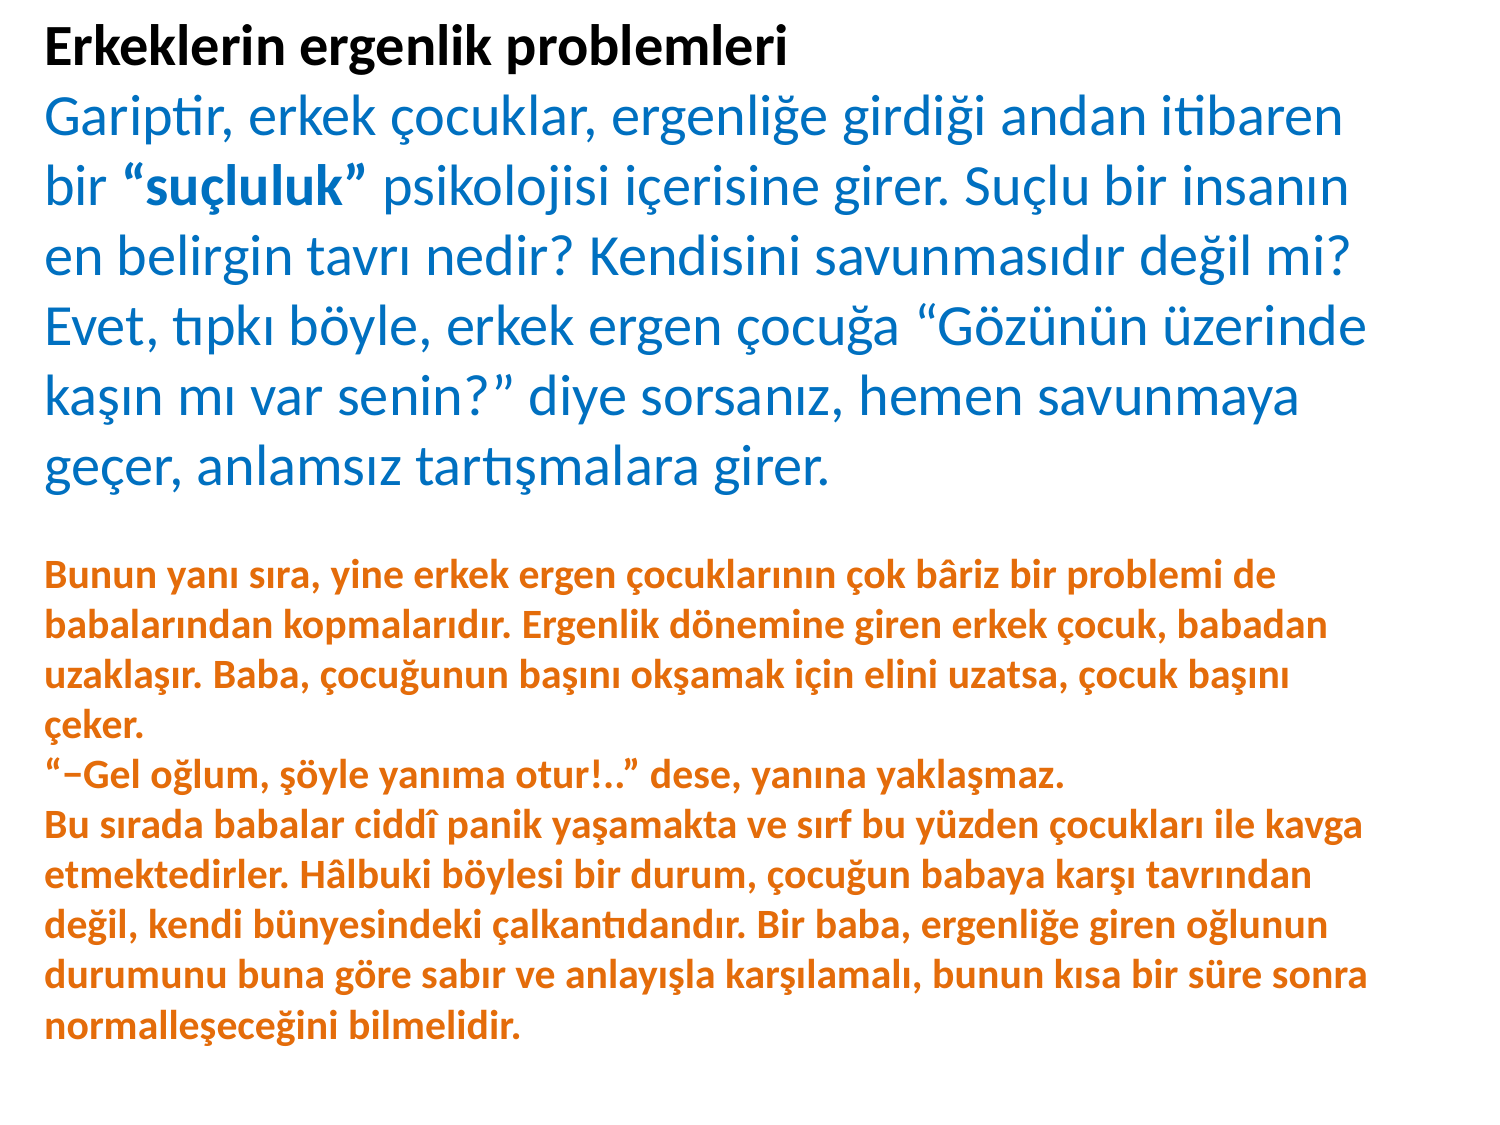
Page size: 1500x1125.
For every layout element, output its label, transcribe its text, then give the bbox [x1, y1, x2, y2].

text_box Erkeklerin ergenlik problemleri Gariptir, erkek çocuklar, ergenliğe girdiği andan itibaren bir “suçluluk” psikolojisi içerisine girer. Suçlu bir insanın en belirgin tavrı nedir? Kendisini savunmasıdır değil mi? Evet, tıpkı böyle, erkek ergen çocuğa “Gözünün üzerinde kaşın mı var senin?” diye sorsanız, hemen savunmaya geçer, anlamsız tartışmalara girer. Bunun yanı sıra, yine erkek ergen çocuklarının çok bâriz bir problemi de babalarından kopmalarıdır. Ergenlik dönemine giren erkek çocuk, babadan uzaklaşır. Baba, çocuğunun başını okşamak için elini uzatsa, çocuk başını çeker. “−Gel oğlum, şöyle yanıma otur!..” dese, yanına yaklaşmaz. Bu sırada babalar ciddî panik yaşamakta ve sırf bu yüzden çocukları ile kavga etmektedirler. Hâlbuki böylesi bir durum, çocuğun babaya karşı tavrından değil, kendi bünyesindeki çalkantıdandır. Bir baba, ergenliğe giren oğlunun durumunu buna göre sabır ve anlayışla karşılamalı, bunun kısa bir süre sonra normalleşeceğini bilmelidir. [29, 0, 1394, 1055]
